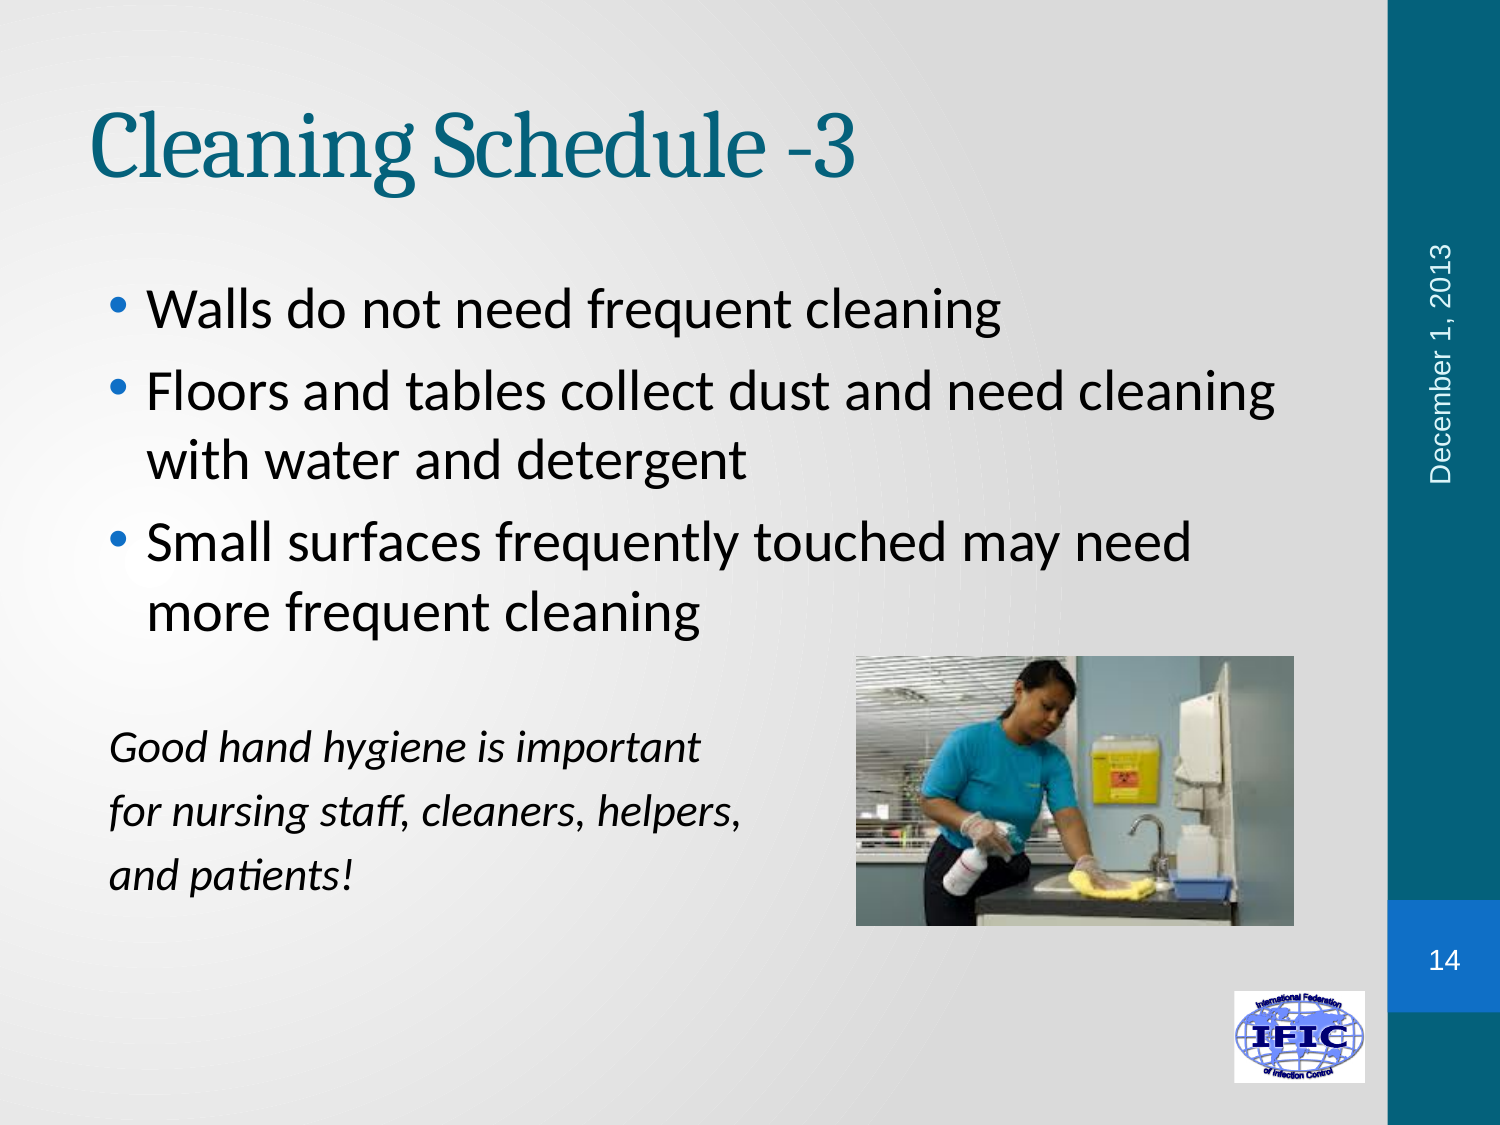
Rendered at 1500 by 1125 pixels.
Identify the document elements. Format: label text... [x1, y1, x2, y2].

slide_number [1408, 100, 1469, 501]
picture [855, 656, 1295, 927]
slide_number 14 [1397, 925, 1492, 994]
picture [1234, 991, 1365, 1083]
list Walls do not need frequent cleaning Floors and tables collect dust and need cleaning with water and detergent Small surfaces frequently touched may need more frequent cleaning Good hand hygiene is important for nursing staff, cleaners, helpers, and patients! [75, 262, 1325, 1050]
title Cleaning Schedule -3 [75, 45, 1325, 233]
